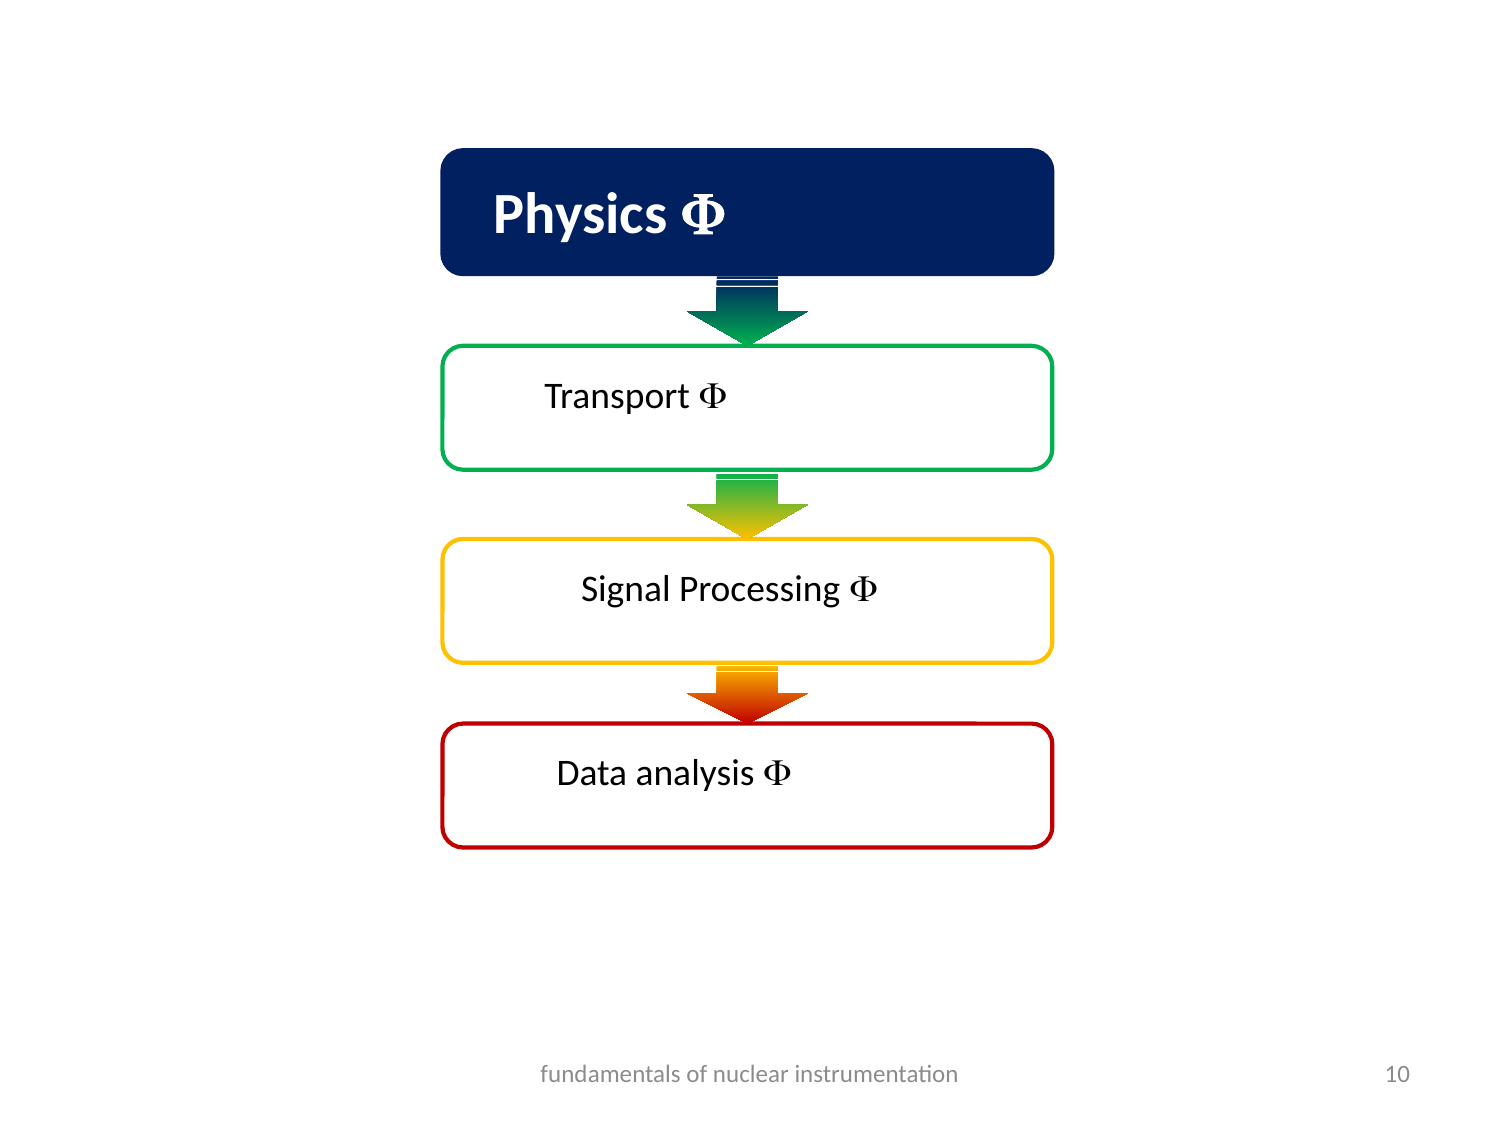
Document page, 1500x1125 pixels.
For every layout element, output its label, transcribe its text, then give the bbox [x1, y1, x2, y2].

footer fundamentals of nuclear instrumentation [512, 1042, 988, 1103]
text_box [440, 148, 1055, 277]
text_box [684, 274, 811, 348]
text_box [440, 343, 1055, 472]
text_box [684, 468, 811, 542]
text_box [684, 661, 811, 726]
slide_number 10 [1074, 1042, 1425, 1103]
text_box [440, 536, 1055, 665]
text_box [440, 721, 1055, 850]
text_box Physics F [479, 167, 741, 253]
